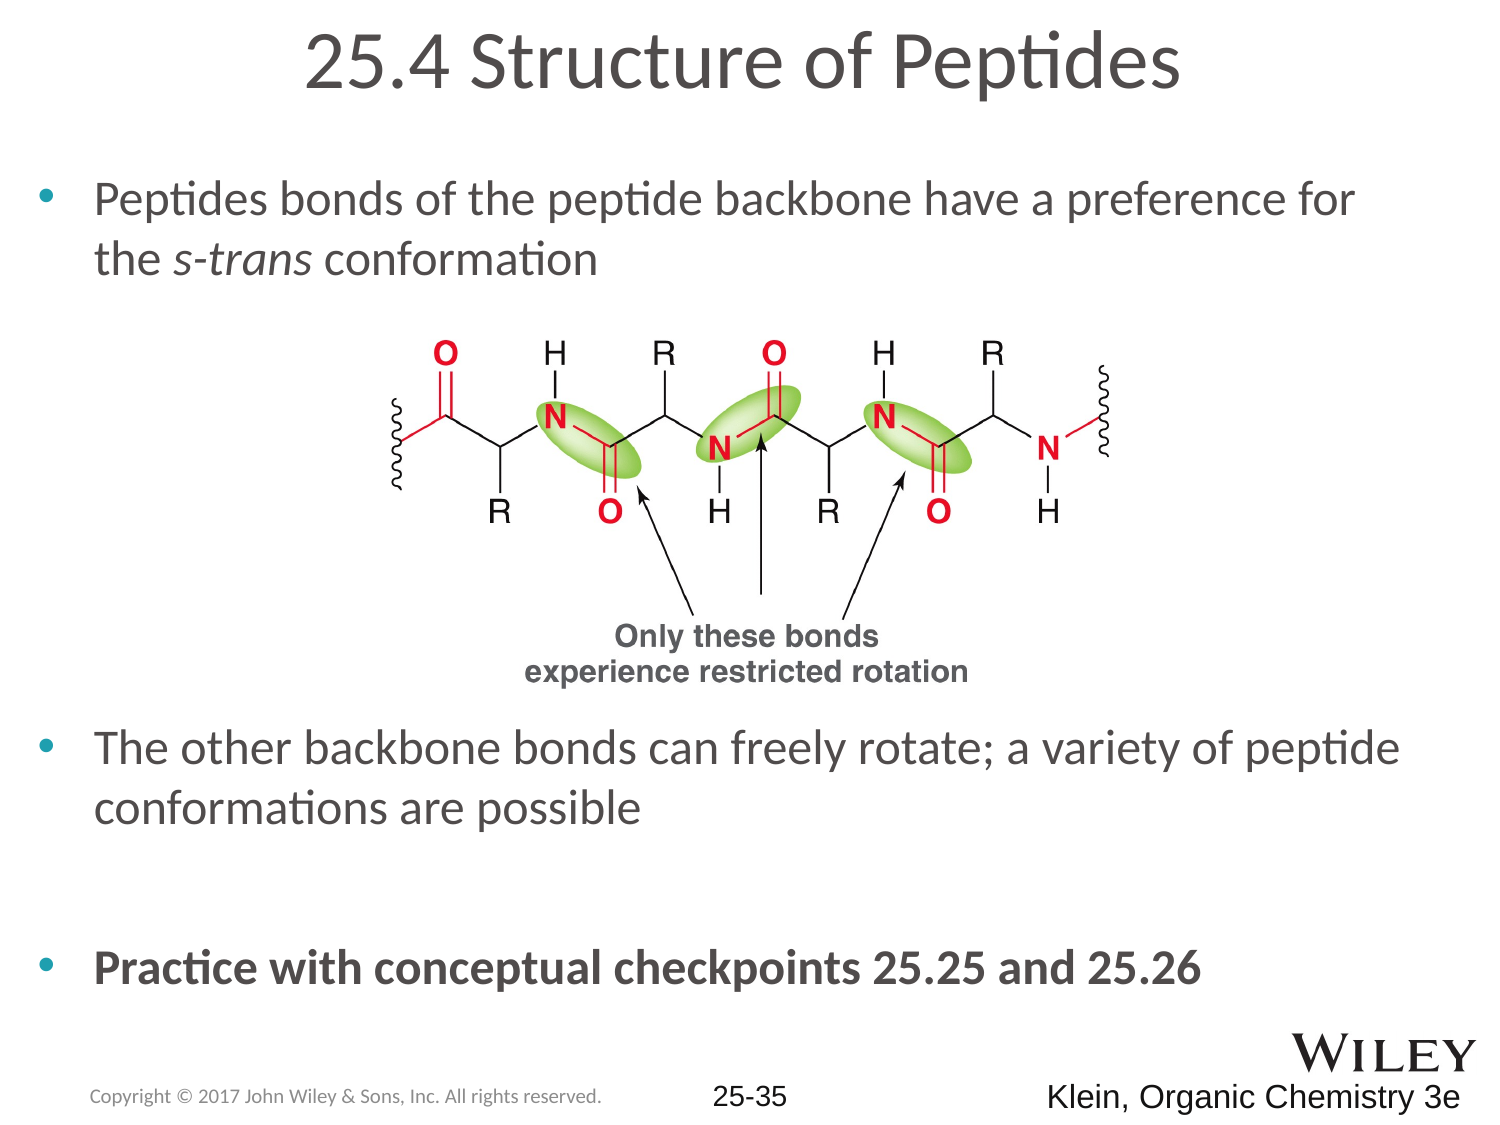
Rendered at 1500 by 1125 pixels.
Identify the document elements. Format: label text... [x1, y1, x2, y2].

list Peptides bonds of the peptide backbone have a preference for the s-trans conformation The other backbone bonds can freely rotate; a variety of peptide conformations are possible Practice with conceptual checkpoints 25.25 and 25.26 [22, 157, 1450, 740]
picture [386, 331, 1114, 696]
picture [1289, 1031, 1477, 1065]
slide_number 25-35 [619, 1065, 881, 1125]
slide_number Copyright © 2017 John Wiley & Sons, Inc. All rights reserved. [75, 1065, 619, 1125]
footer Klein, Organic Chemistry 3e [1010, 1065, 1486, 1125]
title 25.4 Structure of Peptides [0, 0, 1486, 113]
